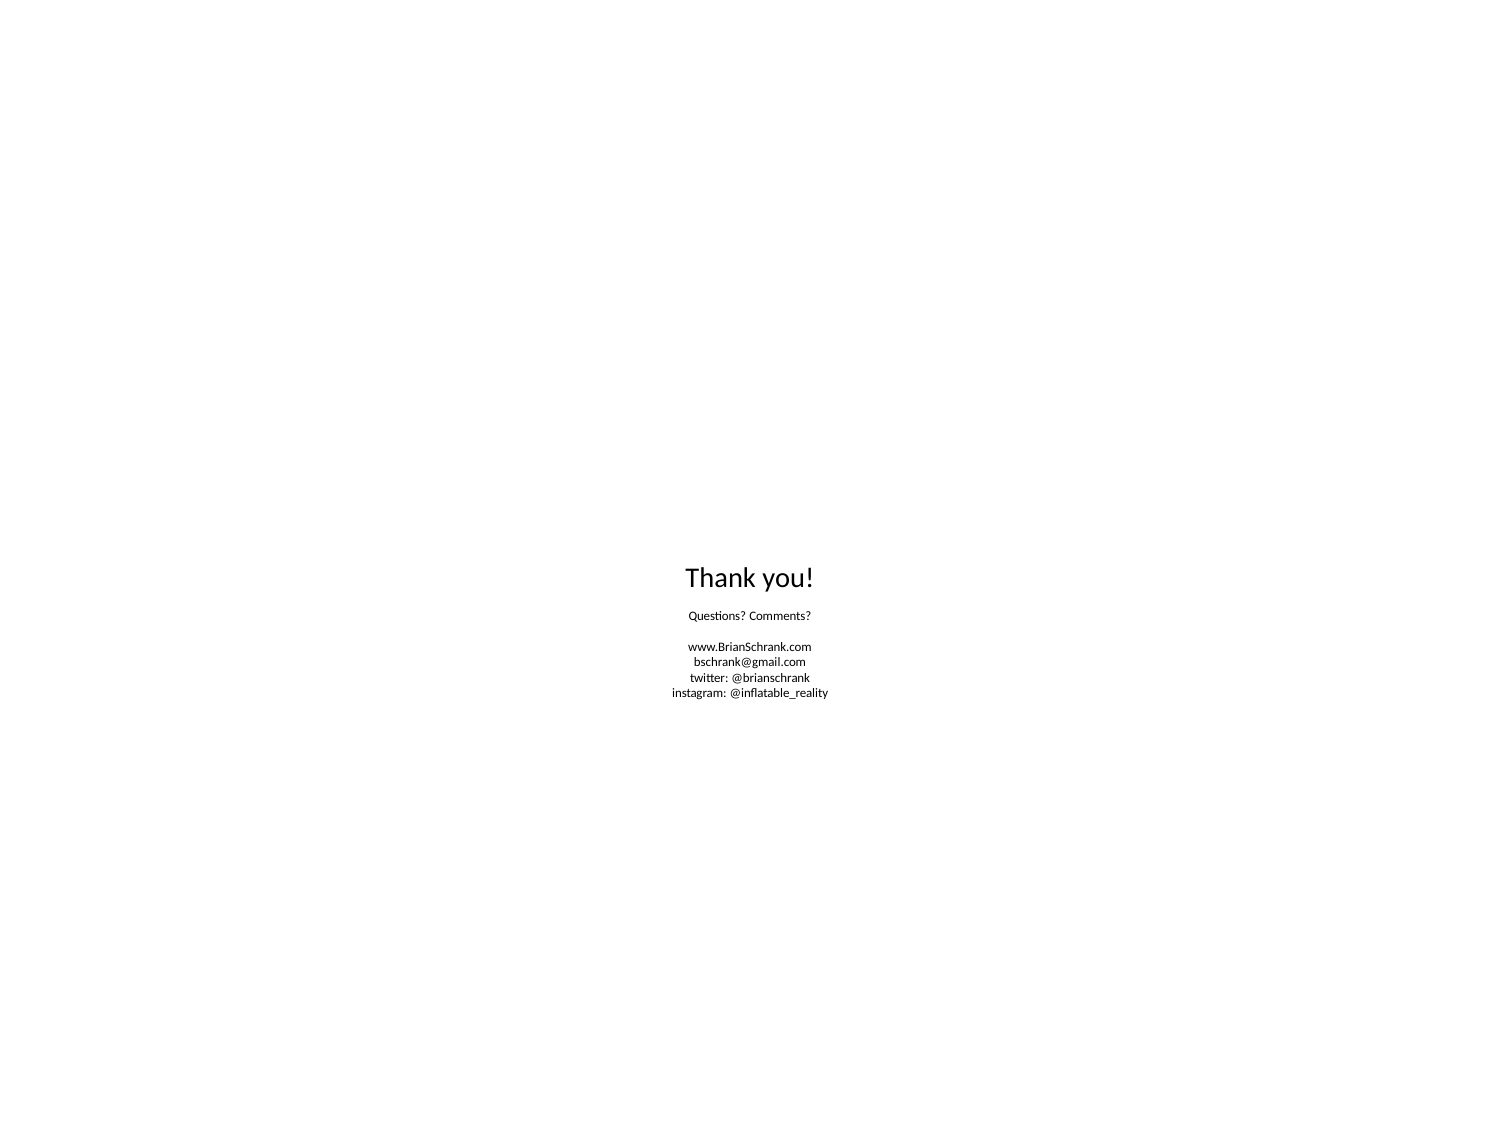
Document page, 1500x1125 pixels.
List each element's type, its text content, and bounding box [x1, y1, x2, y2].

title Thank you! Questions? Comments? www.BrianSchrank.com bschrank@gmail.com twitter: @brianschrank instagram: @inflatable_reality [75, 550, 1425, 739]
